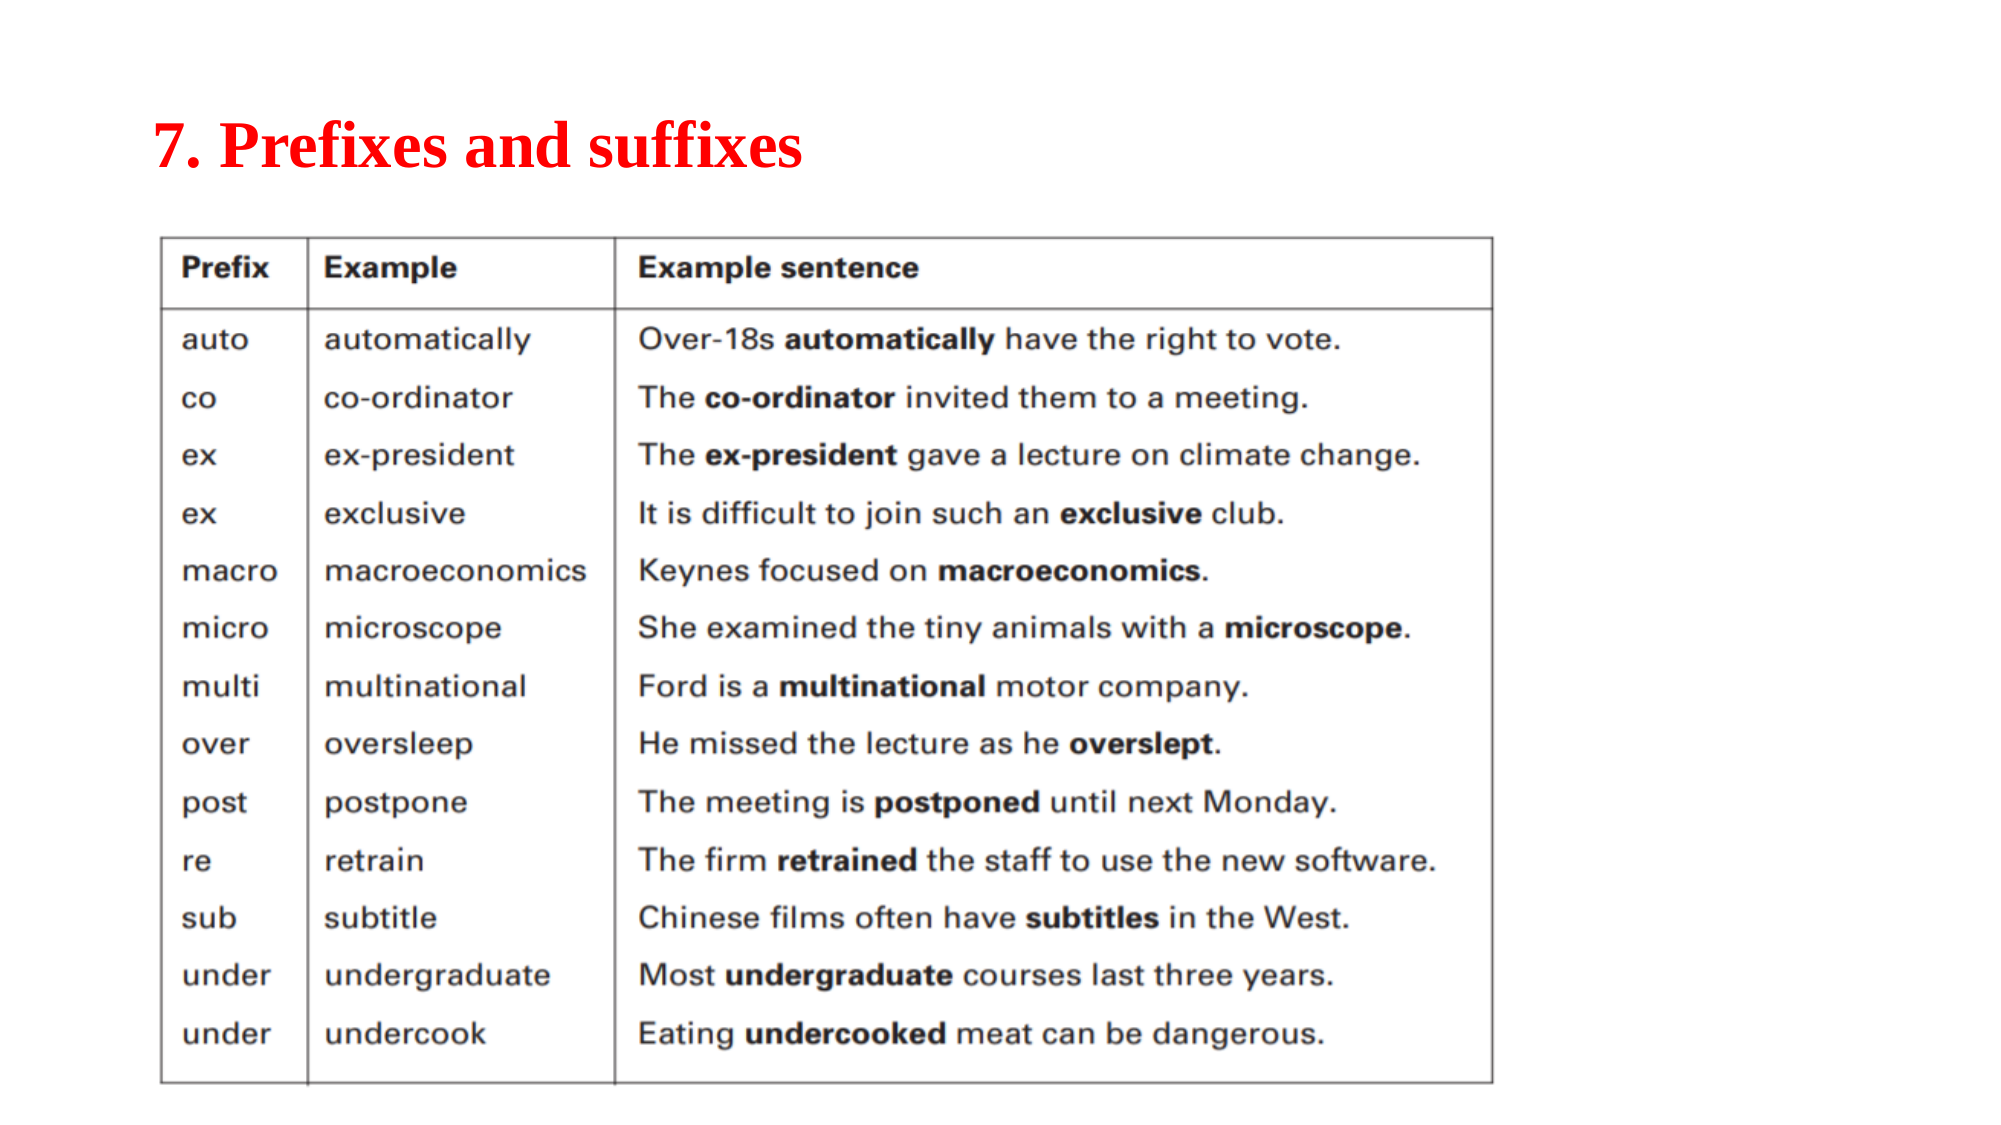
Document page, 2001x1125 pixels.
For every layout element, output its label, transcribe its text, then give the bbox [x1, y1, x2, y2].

title 7. Prefixes and suffixes [137, 59, 1863, 278]
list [137, 222, 1521, 1109]
